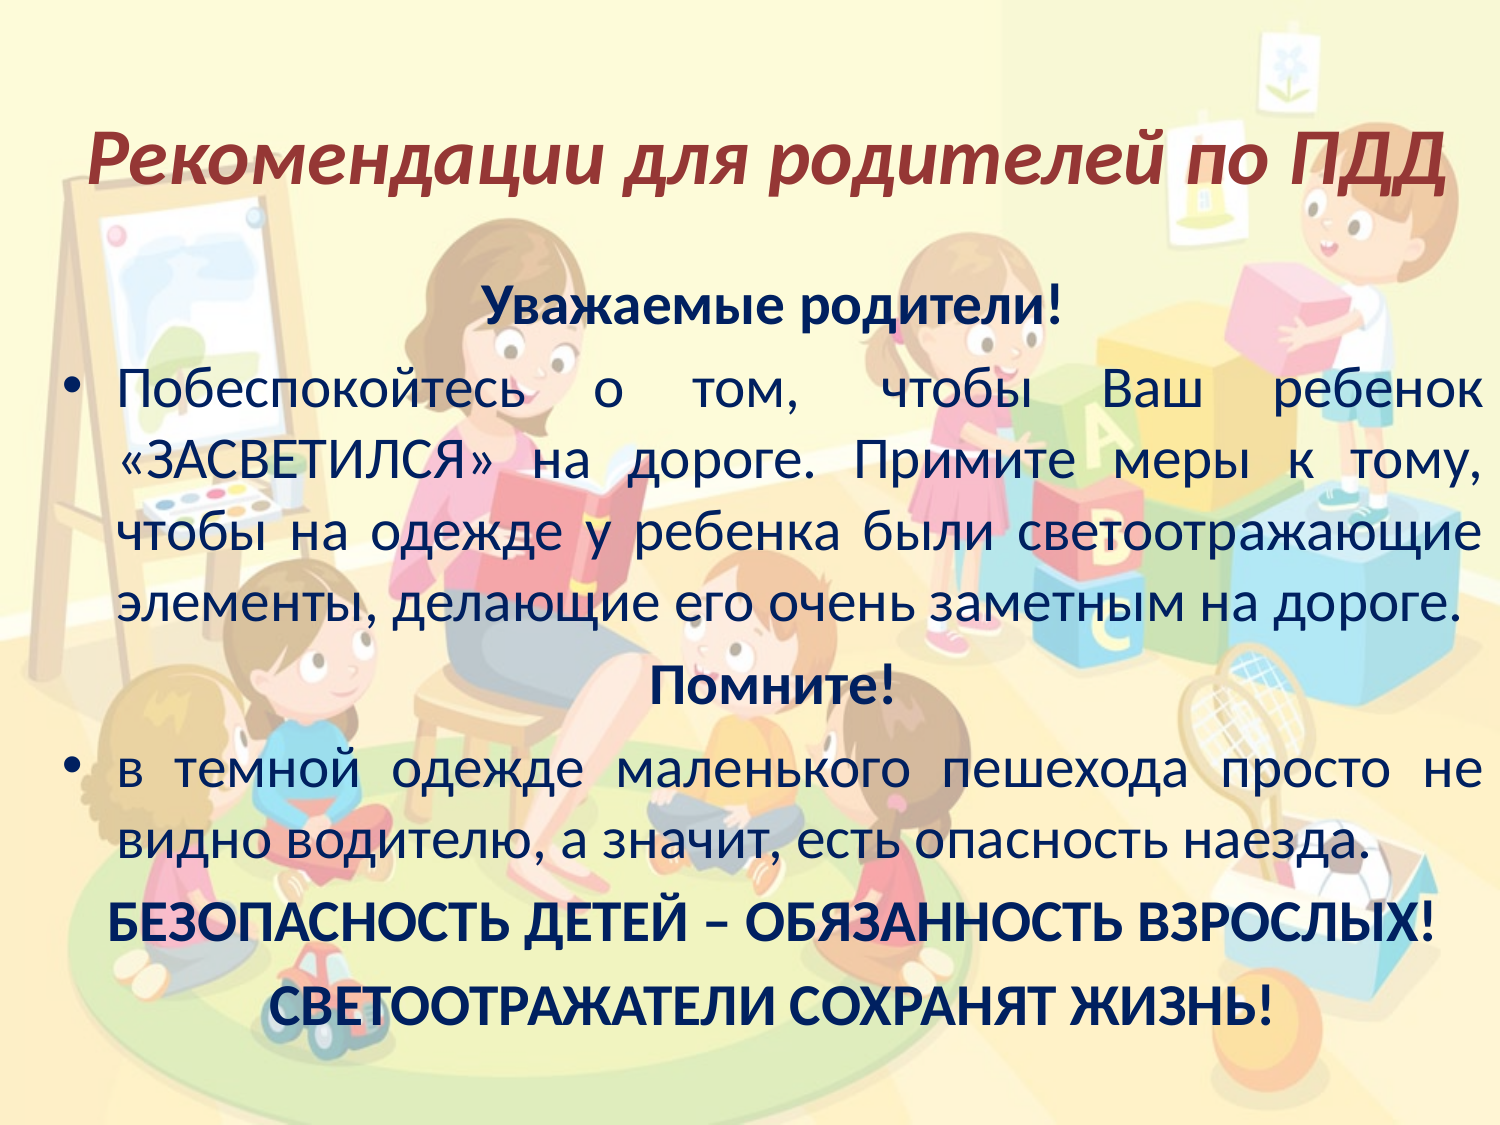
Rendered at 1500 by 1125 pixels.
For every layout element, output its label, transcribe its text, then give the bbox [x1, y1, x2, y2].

list Уважаемые родители! Побеспокойтесь о том, чтобы Ваш ребенок «ЗАСВЕТИЛСЯ» на дороге. Примите меры к тому, чтобы на одежде у ребенка были светоотражающие элементы, делающие его очень заметным на дороге. Помните! в темной одежде маленького пешехода просто не видно водителю, а значит, есть опасность наезда. БЕЗОПАСНОСТЬ ДЕТЕЙ – ОБЯЗАННОСТЬ ВЗРОСЛЫХ! СВЕТООТРАЖАТЕЛИ СОХРАНЯТ ЖИЗНЬ! [46, 257, 1500, 1090]
title Рекомендации для родителей по ПДД [70, 58, 1465, 247]
